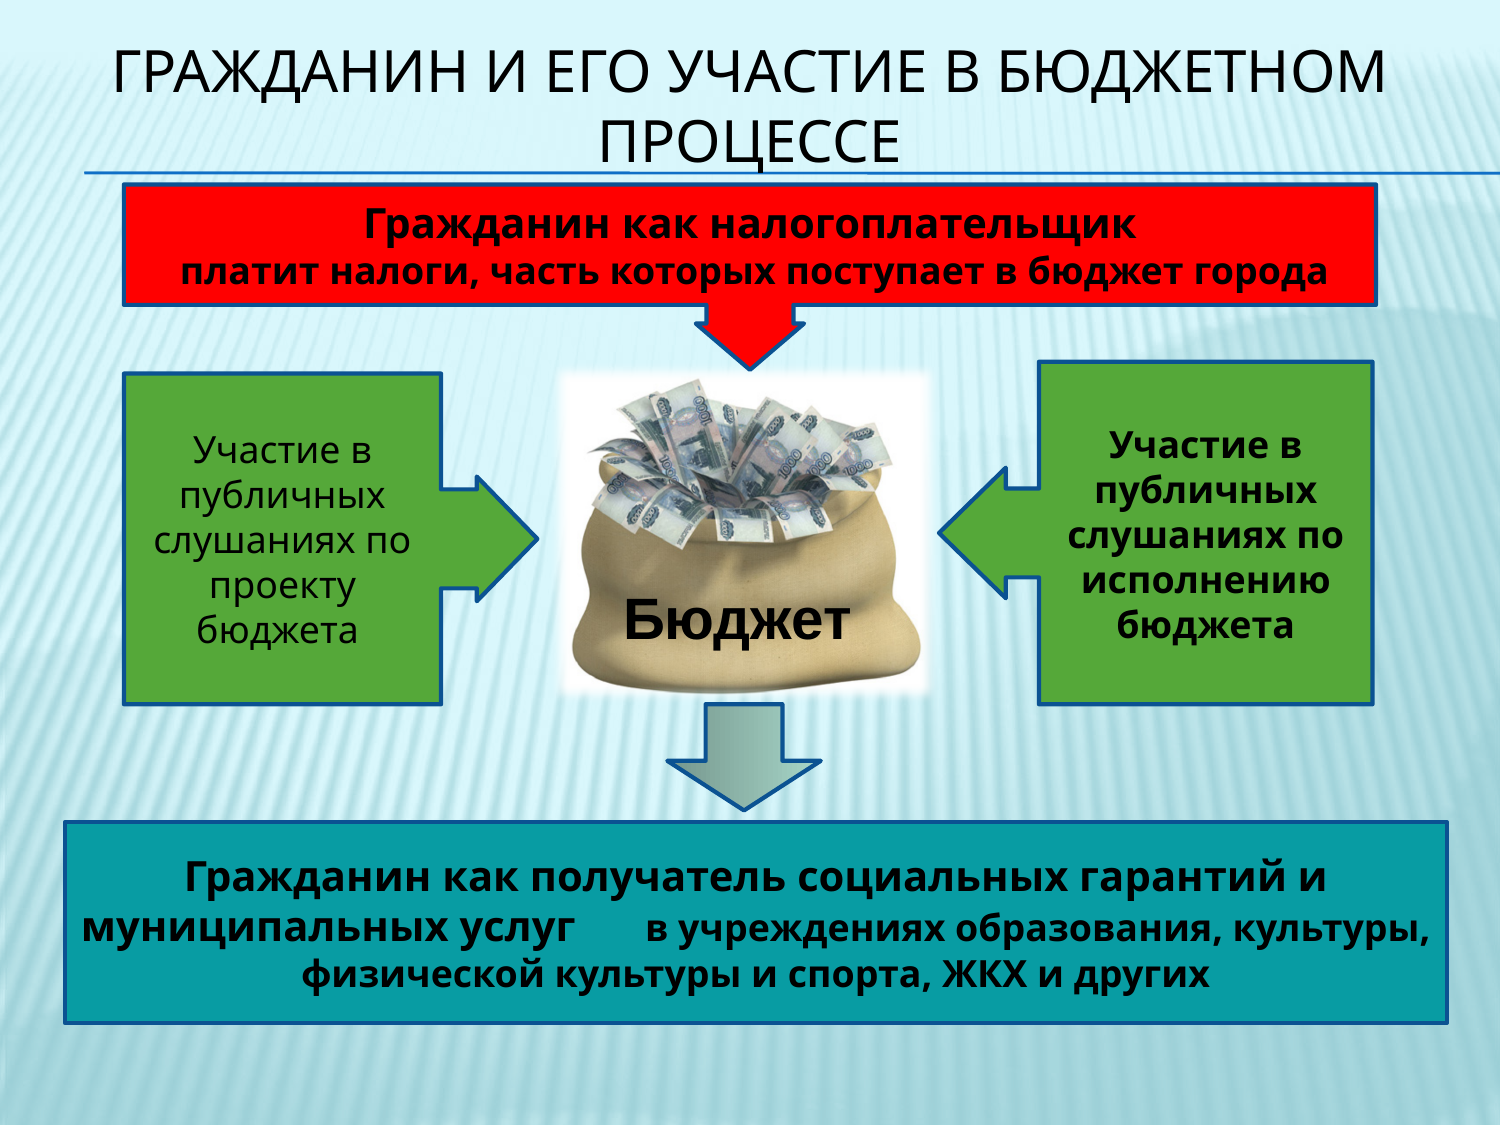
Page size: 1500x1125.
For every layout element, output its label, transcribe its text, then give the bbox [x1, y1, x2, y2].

text_box Участие в публичных слушаниях по проекту бюджета [121, 371, 538, 707]
text_box Участие в публичных слушаниях по исполнению бюджета [950, 359, 1375, 707]
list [548, 361, 940, 705]
text_box Гражданин как получатель социальных гарантий и муниципальных услуг в учреждениях образования, культуры, физической культуры и спорта, ЖКХ и других [63, 820, 1449, 1025]
text_box Гражданин как налогоплательщик платит налоги, часть которых поступает в бюджет города [121, 182, 1379, 359]
text_box [665, 721, 823, 813]
title Гражданин и его участие в бюджетном процессе [75, 0, 1425, 209]
